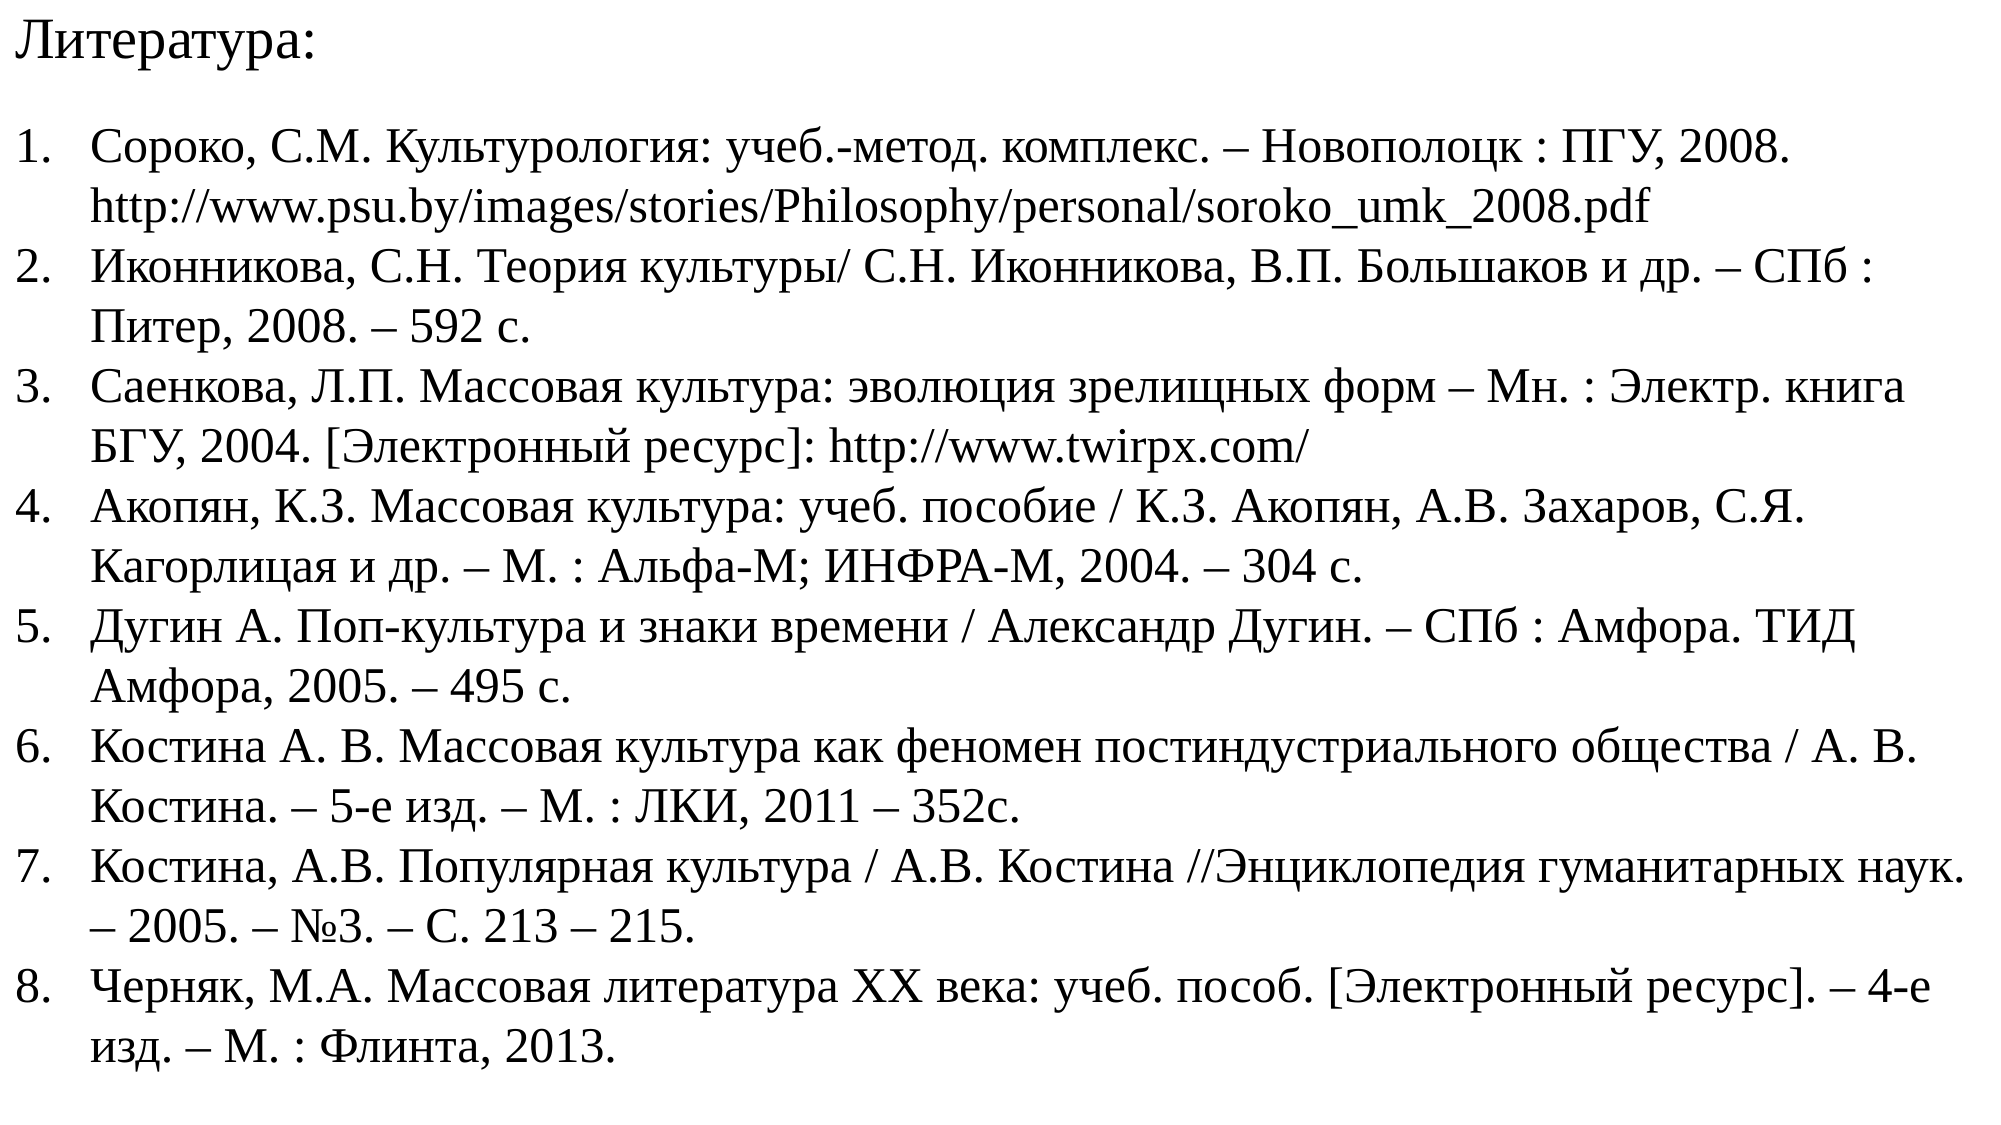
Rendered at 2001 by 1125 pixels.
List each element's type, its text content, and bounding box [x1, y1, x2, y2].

list Сороко, С.М. Культурология: учеб.-метод. комплекс. – Новополоцк : ПГУ, 2008. http://www.psu.by/images/stories/Philosophy/personal/soroko_umk_2008.pdf Иконникова, С.Н. Теория культуры/ С.Н. Иконникова, В.П. Большаков и др. – СПб : Питер, 2008. – 592 с. Саенкова, Л.П. Массовая культура: эволюция зрелищных форм – Мн. : Электр. книга БГУ, 2004. [Электронный ресурс]: http://www.twirpx.com/ Акопян, К.З. Массовая культура: учеб. пособие / К.З. Акопян, А.В. Захаров, С.Я. Кагорлицая и др. – М. : Альфа-М; ИНФРА-М, 2004. – 304 с. Дугин А. Поп-культура и знаки времени / Александр Дугин. – СПб : Амфора. ТИД Амфора, 2005. – 495 с. Костина А. В. Массовая культура как феномен постиндустриального общества / А. В. Костина. – 5-е изд. – М. : ЛКИ, 2011 – 352с. Костина, А.В. Популярная культура / А.В. Костина //Энциклопедия гуманитарных наук. – 2005. – №3. – С. 213 – 215. Черняк, М.А. Массовая литература ХХ века: учеб. пособ. [Электронный ресурс]. – 4-е изд. – М. : Флинта, 2013. [0, 104, 2000, 1125]
title Литература: [0, 0, 2000, 79]
